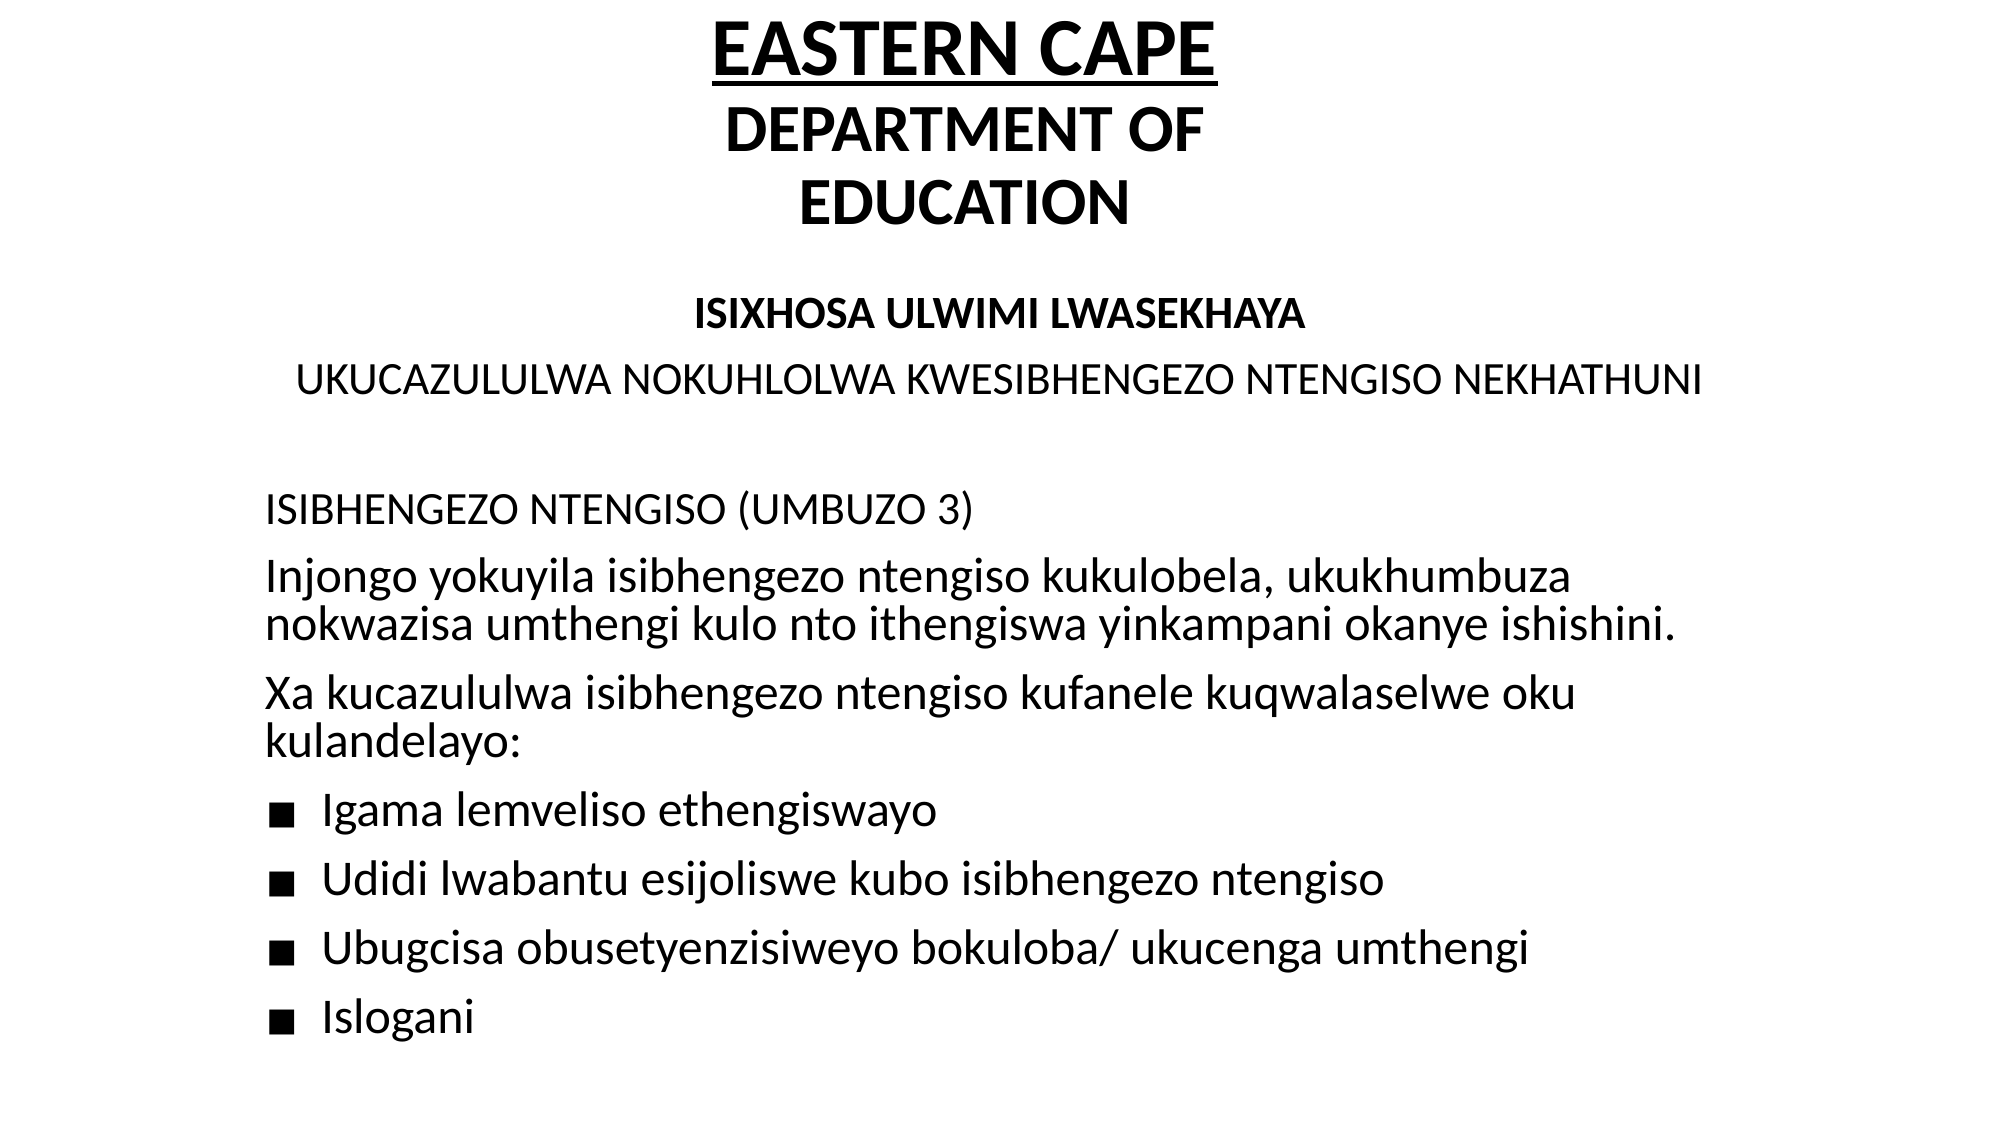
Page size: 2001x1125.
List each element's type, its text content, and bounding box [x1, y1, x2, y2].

title EASTERN CAPE DEPARTMENT OF EDUCATION [541, 180, 1389, 286]
subtitle ISIXHOSA ULWIMI LWASEKHAYA UKUCAZULULWA NOKUHLOLWA KWESIBHENGEZO NTENGISO NEKHATHUNI ISIBHENGEZO NTENGISO (UMBUZO 3) Injongo yokuyila isibhengezo ntengiso kukulobela, ukukhumbuza nokwazisa umthengi kulo nto ithengiswa yinkampani okanye ishishini. Xa kucazululwa isibhengezo ntengiso kufanele kuqwalaselwe oku kulandelayo: Igama lemveliso ethengiswayo Udidi lwabantu esijoliswe kubo isibhengezo ntengiso Ubugcisa obusetyenzisiweyo bokuloba/ ukucenga umthengi Islogani [249, 286, 1750, 1097]
